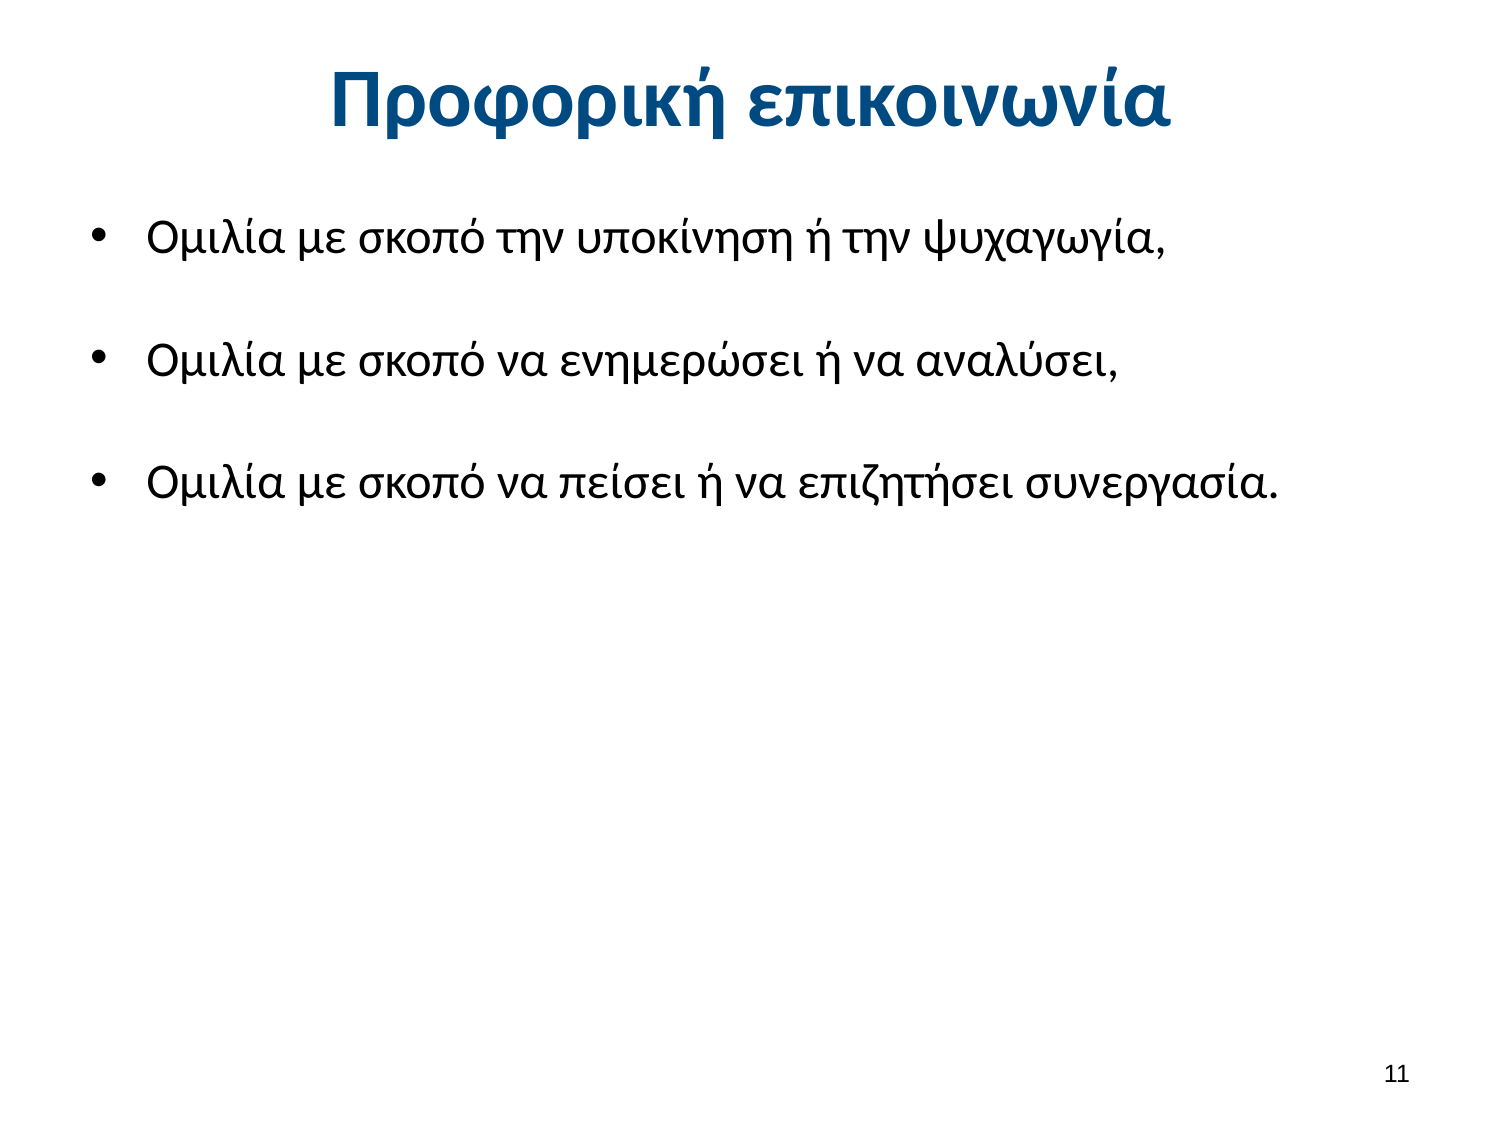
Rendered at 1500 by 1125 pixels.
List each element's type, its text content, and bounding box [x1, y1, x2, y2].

slide_number 10 [1074, 1042, 1425, 1103]
list Ομιλία με σκοπό την υποκίνηση ή την ψυχαγωγία, Ομιλία με σκοπό να ενημερώσει ή να αναλύσει, Ομιλία με σκοπό να πείσει ή να επιζητήσει συνεργασία. [75, 196, 1425, 1024]
title Προφορική επικοινωνία [76, 19, 1427, 169]
